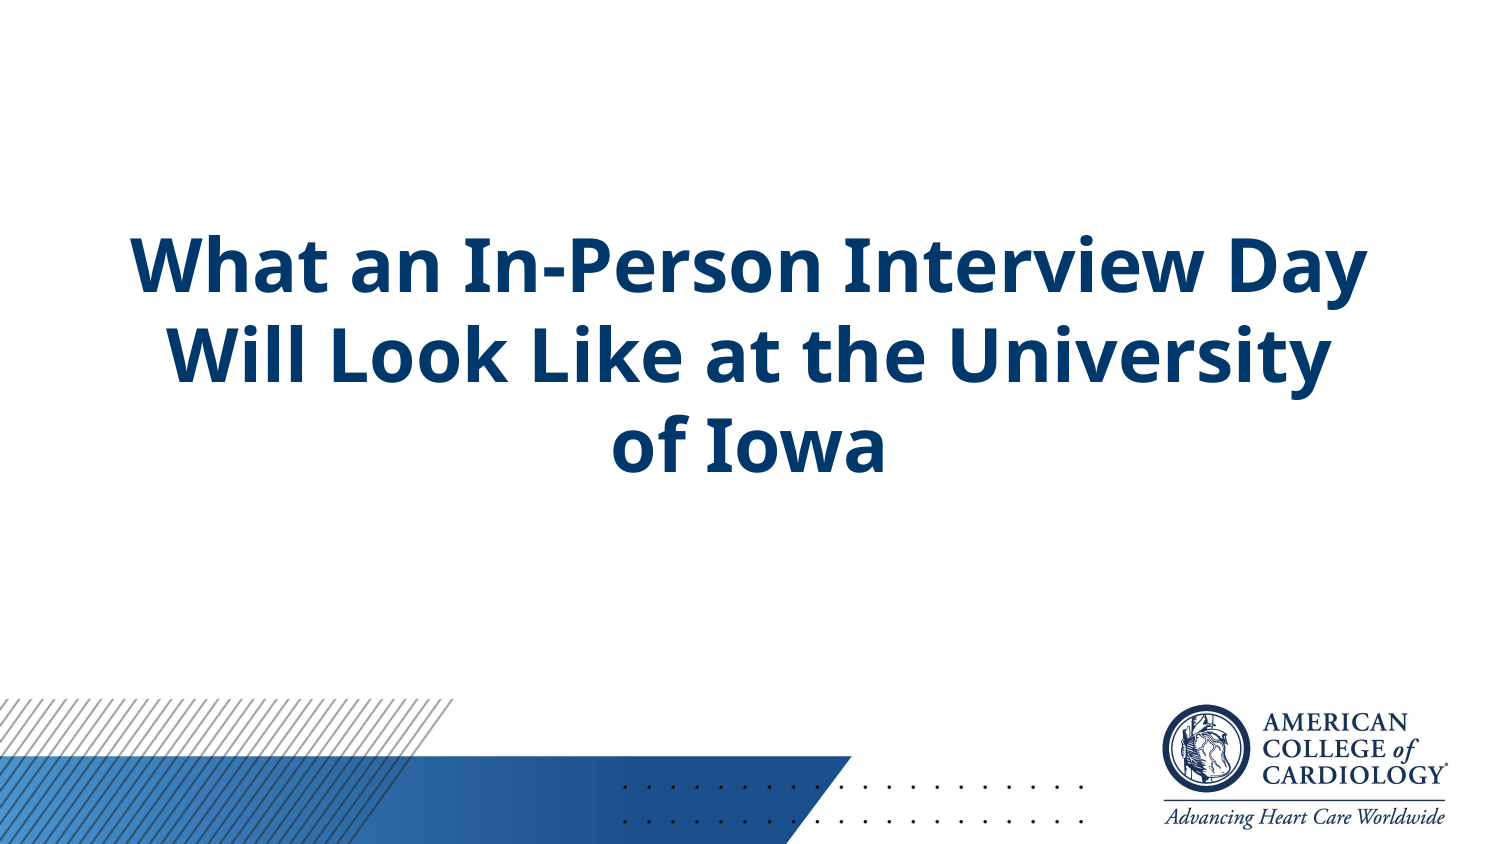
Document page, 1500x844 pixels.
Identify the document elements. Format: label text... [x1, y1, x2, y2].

picture [0, 0, 1500, 844]
title What an In-Person Interview Day Will Look Like at the University of Iowa [112, 262, 1388, 443]
